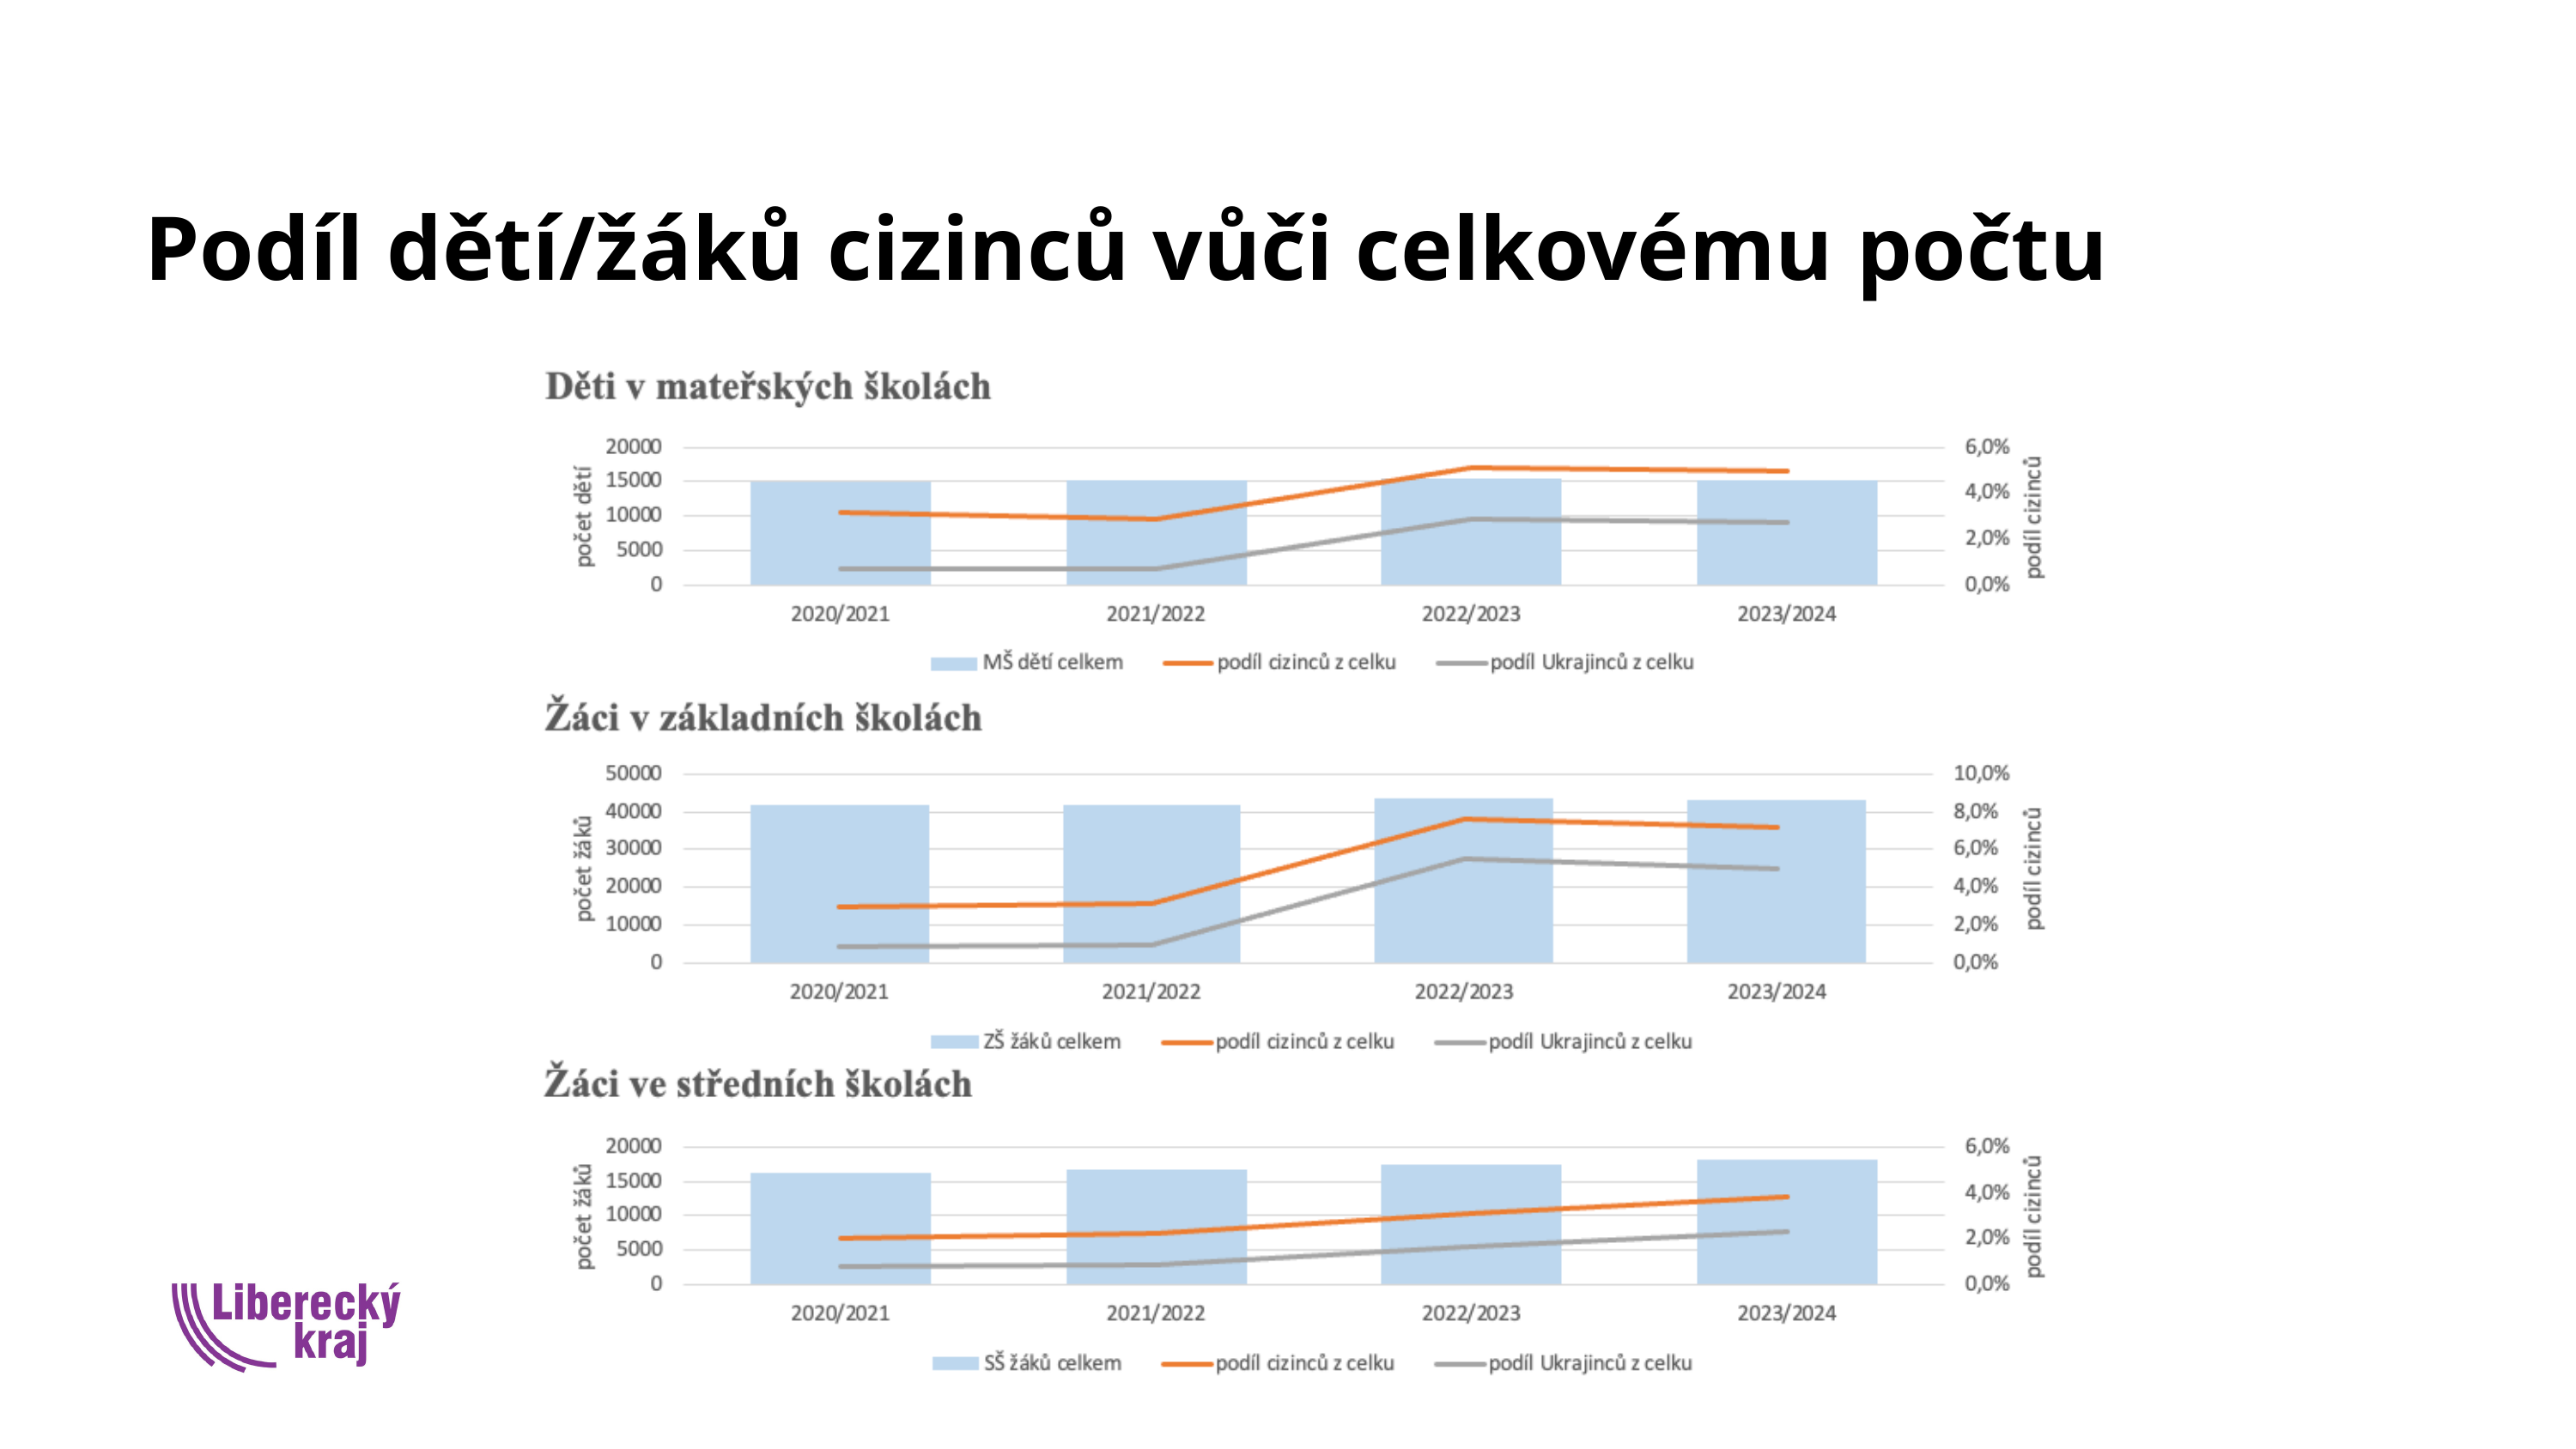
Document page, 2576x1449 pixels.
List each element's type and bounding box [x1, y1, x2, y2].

text_box [144, 1269, 428, 1386]
text_box [144, 106, 2491, 387]
text_box [514, 397, 2062, 1384]
